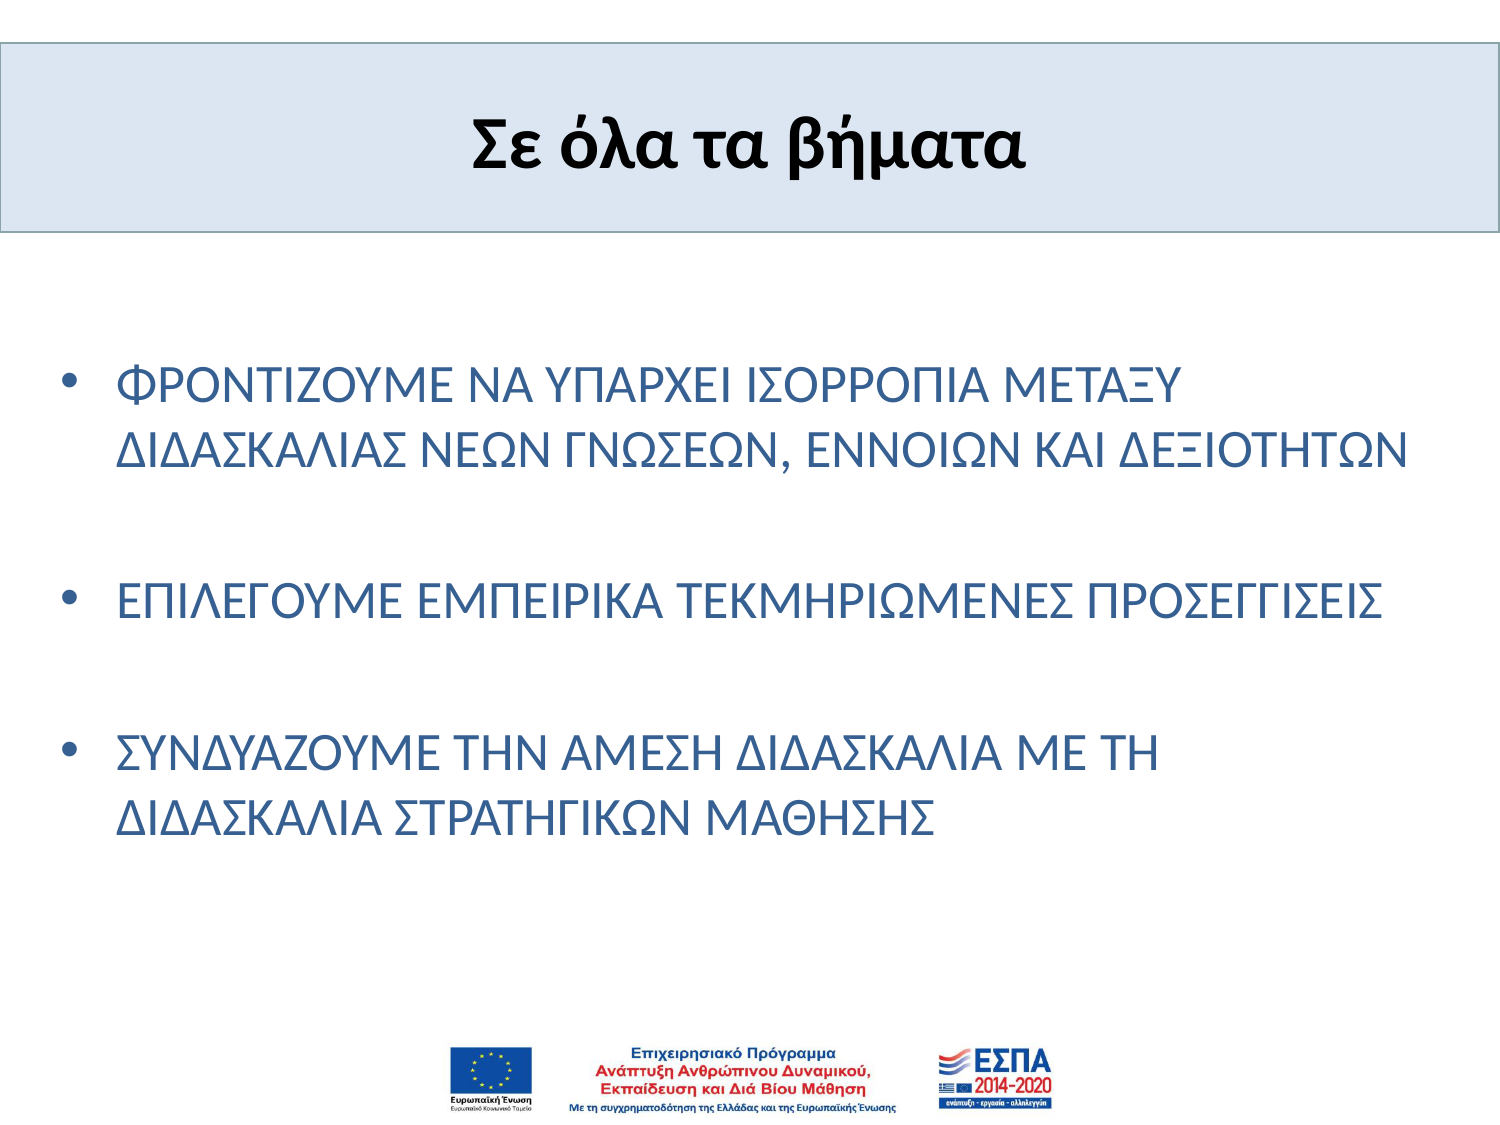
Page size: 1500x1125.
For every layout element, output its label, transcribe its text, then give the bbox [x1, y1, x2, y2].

title Σε όλα τα βήματα [75, 45, 1425, 233]
picture [430, 1041, 1070, 1119]
text_box [0, 43, 1500, 232]
list ΦΡΟΝΤΙΖΟΥΜΕ ΝΑ ΥΠΑΡΧΕΙ ΙΣΟΡΡΟΠΙΑ ΜΕΤΑΞΥ ΔΙΔΑΣΚΑΛΙΑΣ ΝΕΩΝ ΓΝΩΣΕΩΝ, ΕΝΝΟΙΩΝ ΚΑΙ ΔΕΞΙΟΤΗΤΩΝ ΕΠΙΛΕΓΟΥΜΕ ΕΜΠΕΙΡΙΚΑ ΤΕΚΜΗΡΙΩΜΕΝΕΣ ΠΡΟΣΕΓΓΙΣΕΙΣ ΣΥΝΔΥΑΖΟΥΜΕ ΤΗΝ ΑΜΕΣΗ ΔΙΔΑΣΚΑΛΙΑ ΜΕ ΤΗ ΔΙΔΑΣΚΑΛΙΑ ΣΤΡΑΤΗΓΙΚΩΝ ΜΑΘΗΣΗΣ [45, 340, 1455, 1083]
